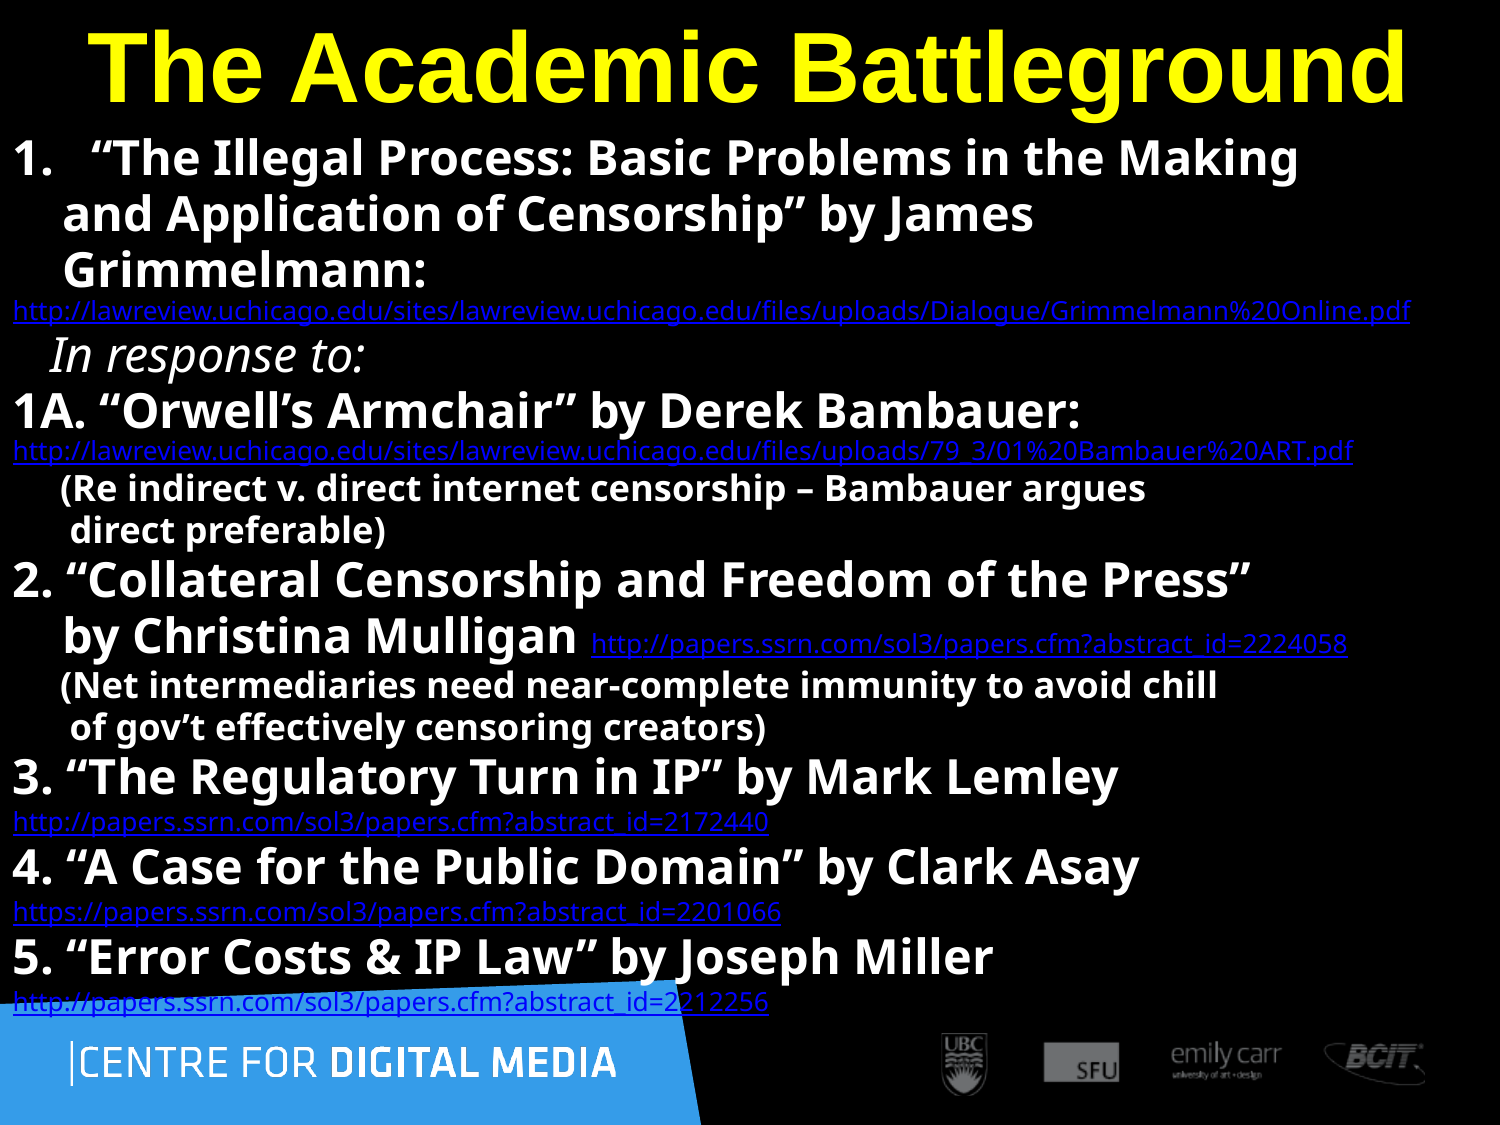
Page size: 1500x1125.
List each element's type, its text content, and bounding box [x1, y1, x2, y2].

list “The Illegal Process: Basic Problems in the Making and Application of Censorship” by James Grimmelmann: http://lawreview.uchicago.edu/sites/lawreview.uchicago.edu/files/uploads/Dialogue/Grimmelmann%20Online.pdf In response to: 1A. “Orwell’s Armchair” by Derek Bambauer: http://lawreview.uchicago.edu/sites/lawreview.uchicago.edu/files/uploads/79_3/01%20Bambauer%20ART.pdf (Re indirect v. direct internet censorship – Bambauer argues direct preferable) 2. “Collateral Censorship and Freedom of the Press” by Christina Mulligan http://papers.ssrn.com/sol3/papers.cfm?abstract_id=2224058 (Net intermediaries need near-complete immunity to avoid chill of gov’t effectively censoring creators) 3. “The Regulatory Turn in IP” by Mark Lemley http://papers.ssrn.com/sol3/papers.cfm?abstract_id=2172440 4. “A Case for the Public Domain” by Clark Asay https://papers.ssrn.com/sol3/papers.cfm?abstract_id=2201066 5. “Error Costs & IP Law” by Joseph Miller http://papers.ssrn.com/sol3/papers.cfm?abstract_id=2212256 [0, 125, 1500, 1039]
title The Academic Battleground [75, 0, 1425, 125]
